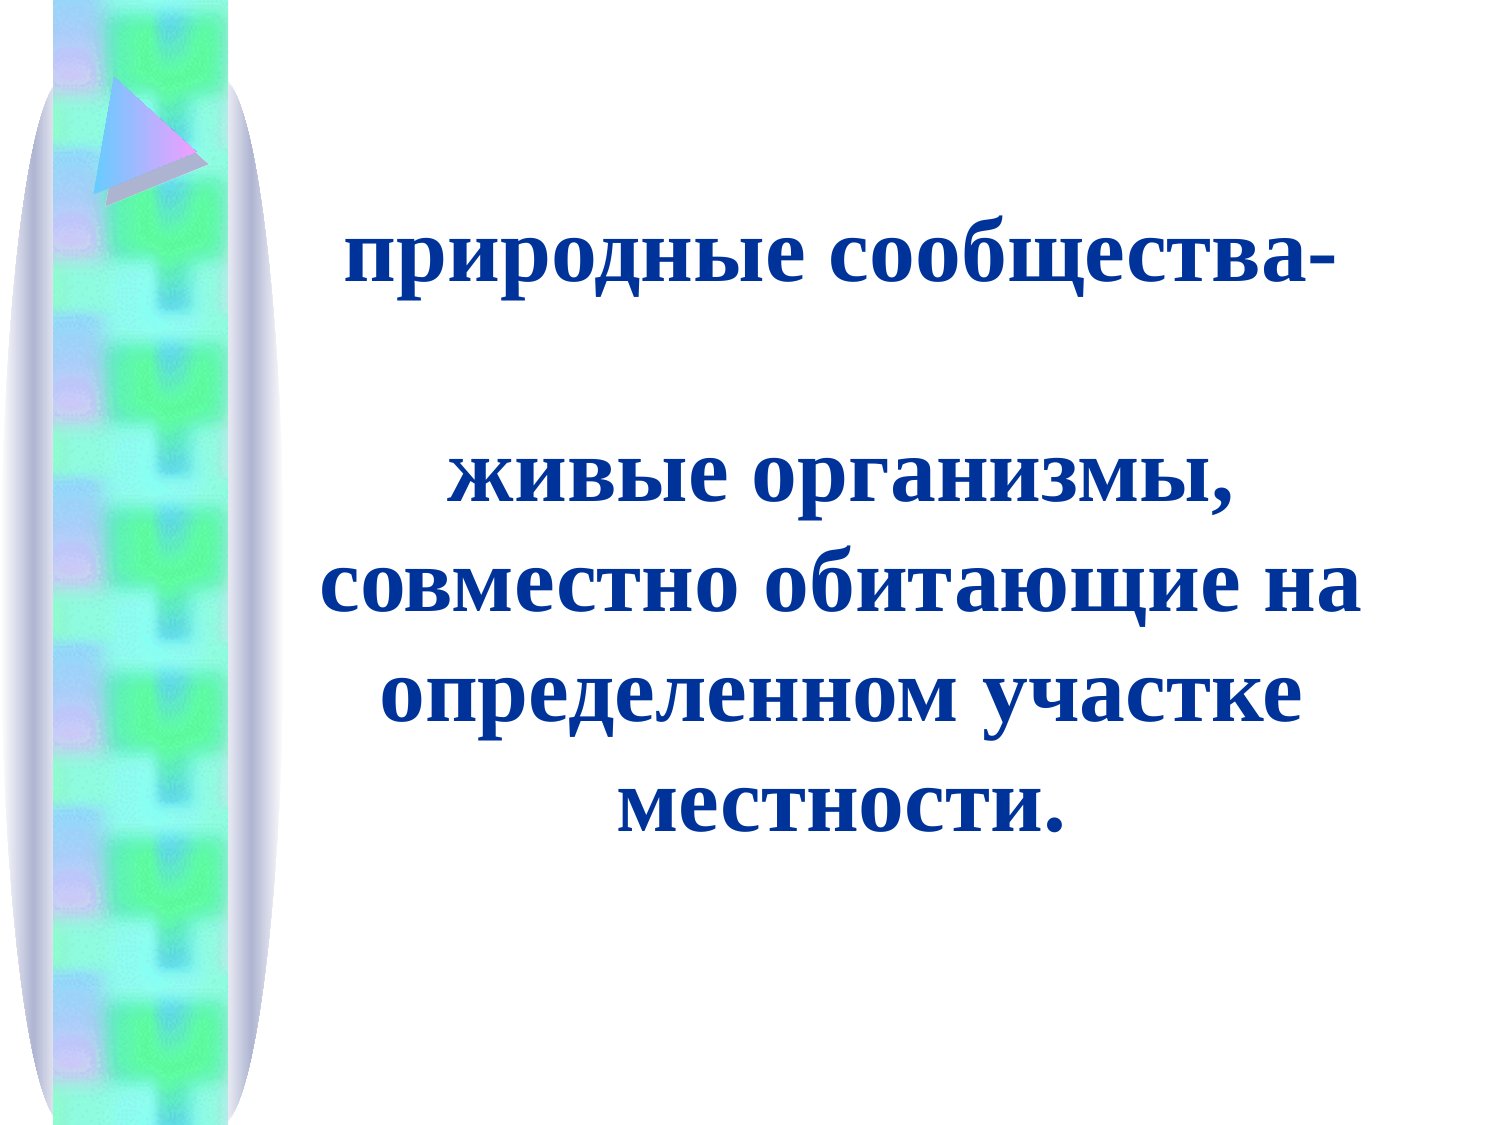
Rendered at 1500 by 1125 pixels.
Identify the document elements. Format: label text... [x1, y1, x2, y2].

picture [53, 0, 229, 1125]
title природные сообщества- живые организмы, совместно обитающие на определенном участке местности. [230, 113, 1454, 858]
